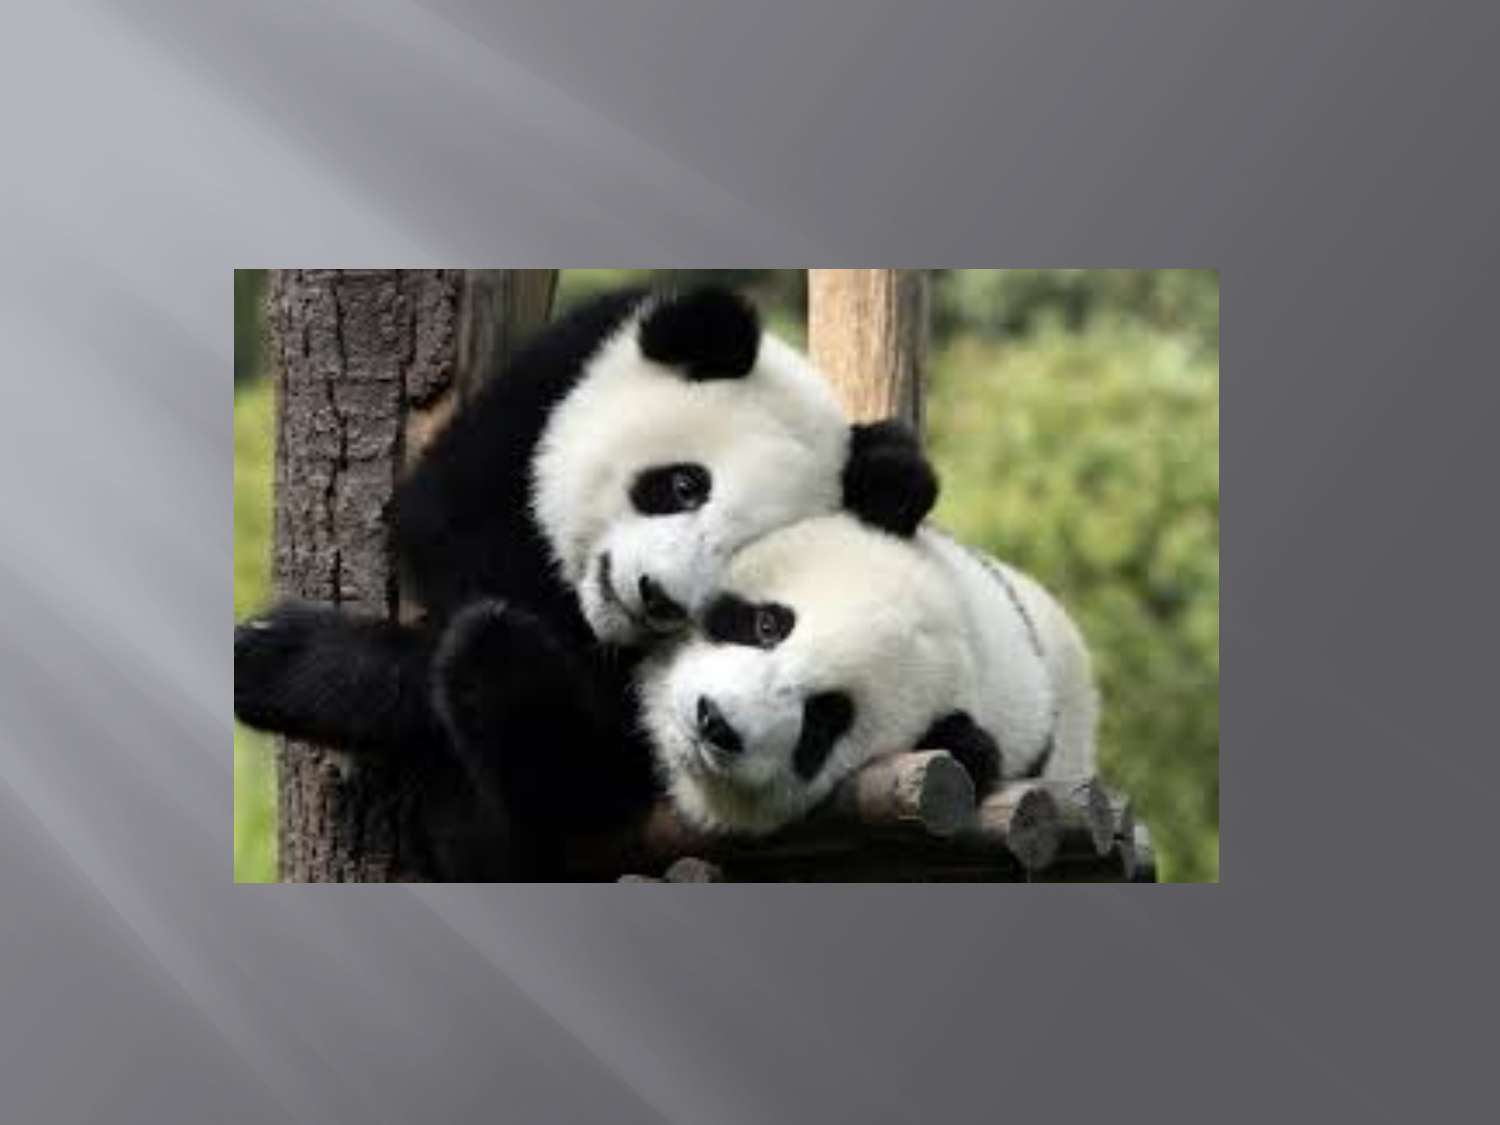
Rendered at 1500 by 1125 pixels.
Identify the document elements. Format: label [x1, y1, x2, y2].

picture [234, 269, 1219, 884]
